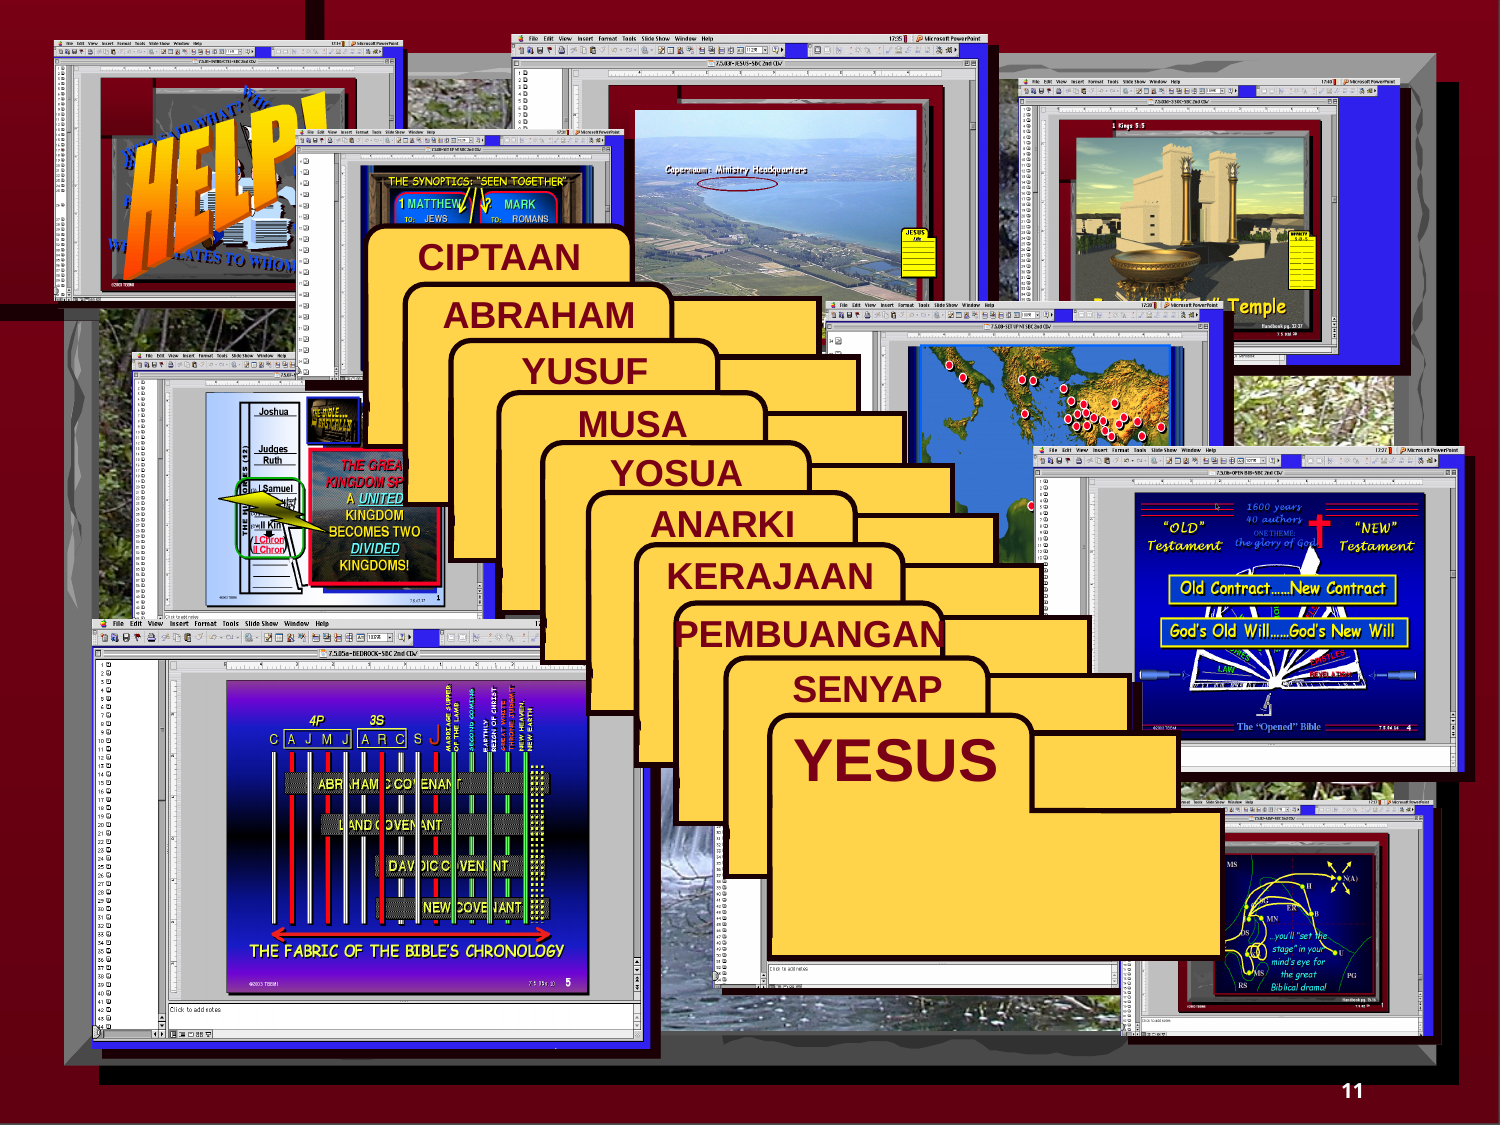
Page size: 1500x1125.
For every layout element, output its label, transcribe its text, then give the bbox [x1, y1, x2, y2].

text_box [498, 392, 953, 614]
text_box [634, 544, 1090, 766]
picture [53, 34, 1465, 1049]
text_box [588, 492, 1042, 714]
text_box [642, 603, 1130, 824]
picture [0, 0, 1500, 1125]
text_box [365, 226, 819, 447]
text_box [769, 715, 1223, 959]
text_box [542, 442, 997, 664]
text_box 11 [1326, 1070, 1380, 1111]
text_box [405, 284, 859, 505]
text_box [451, 340, 905, 561]
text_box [725, 657, 1179, 877]
